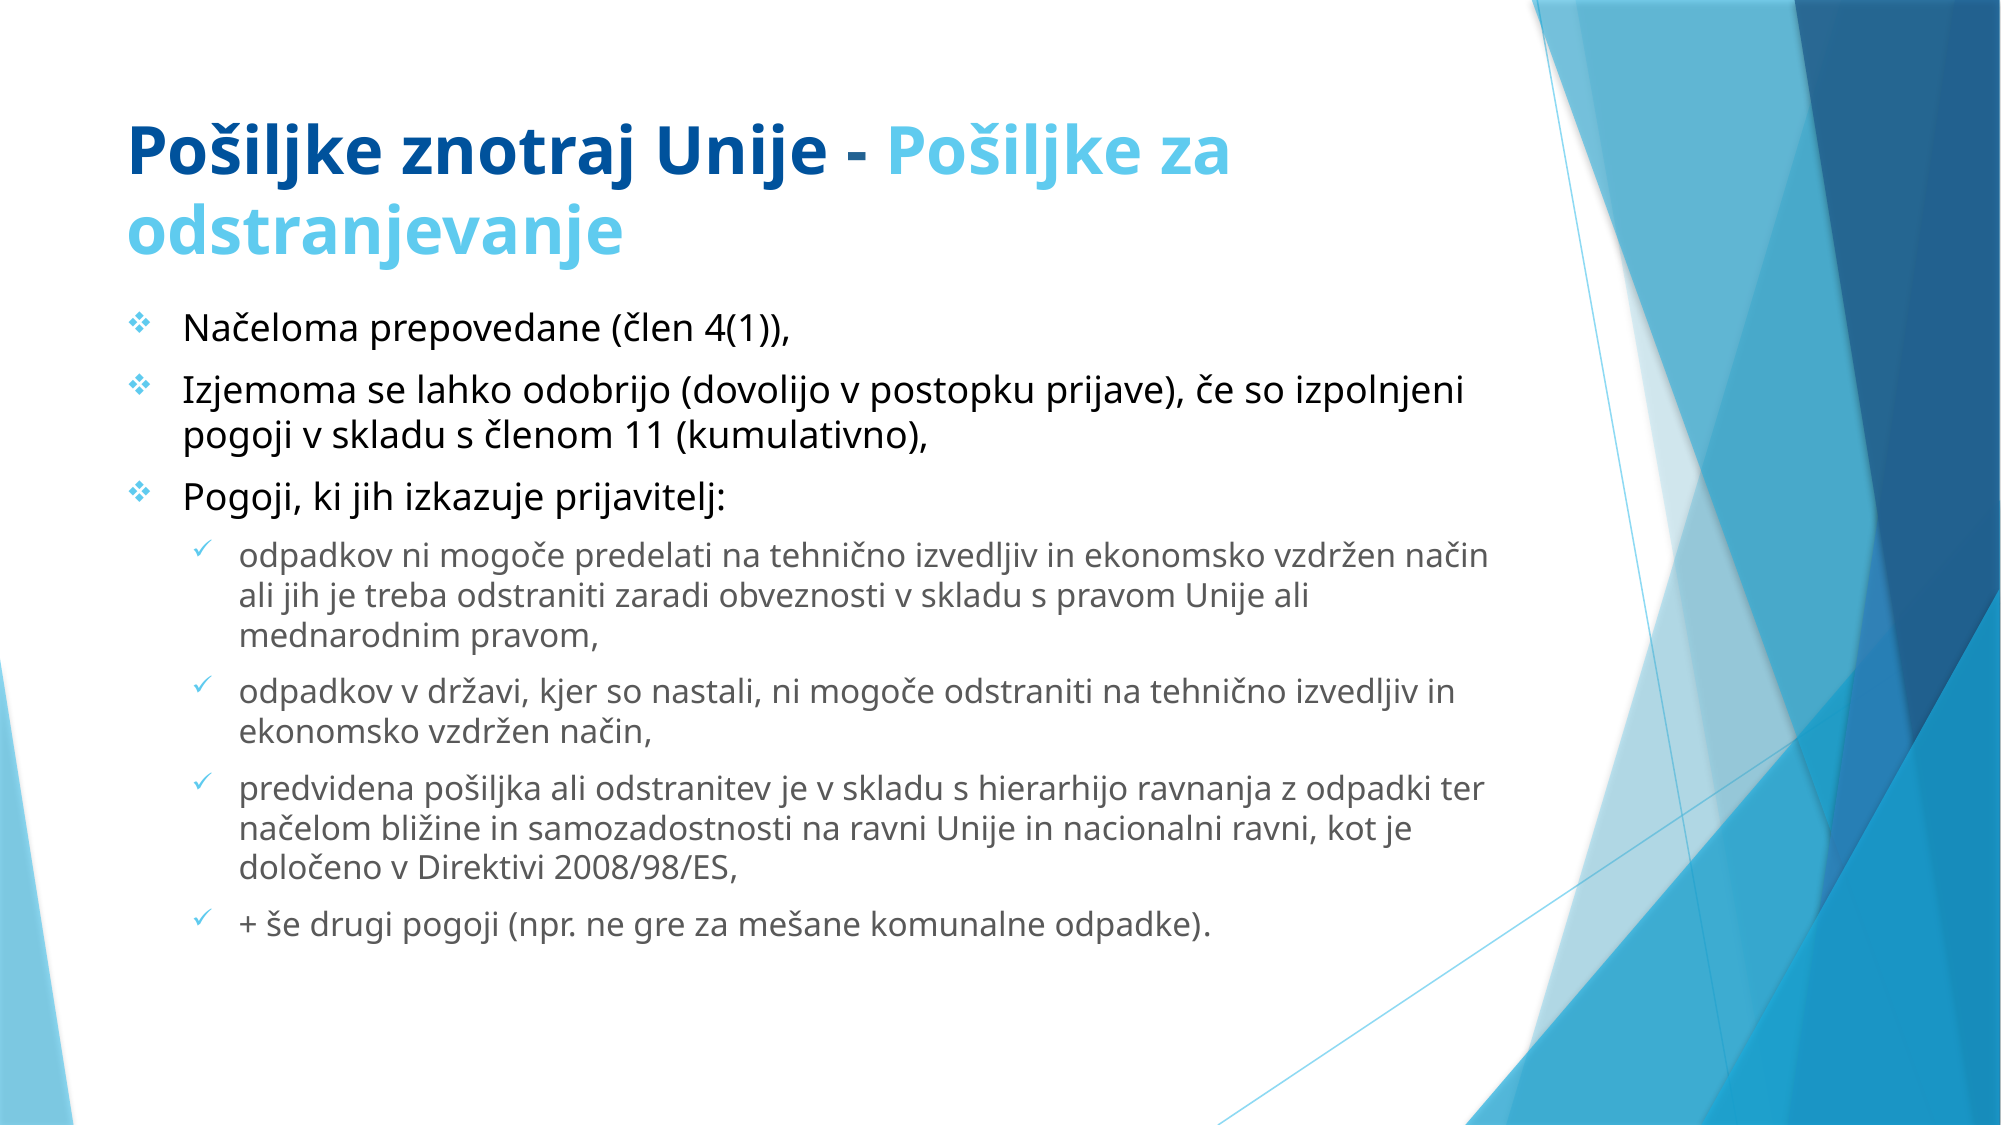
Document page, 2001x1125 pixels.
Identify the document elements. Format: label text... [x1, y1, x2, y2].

list Načeloma prepovedane (člen 4(1)), Izjemoma se lahko odobrijo (dovolijo v postopku prijave), če so izpolnjeni pogoji v skladu s členom 11 (kumulativno), Pogoji, ki jih izkazuje prijavitelj: odpadkov ni mogoče predelati na tehnično izvedljiv in ekonomsko vzdržen način ali jih je treba odstraniti zaradi obveznosti v skladu s pravom Unije ali mednarodnim pravom, odpadkov v državi, kjer so nastali, ni mogoče odstraniti na tehnično izvedljiv in ekonomsko vzdržen način, predvidena pošiljka ali odstranitev je v skladu s hierarhijo ravnanja z odpadki ter načelom bližine in samozadostnosti na ravni Unije in nacionalni ravni, kot je določeno v Direktivi 2008/98/ES, + še drugi pogoji (npr. ne gre za mešane komunalne odpadke). [111, 296, 1522, 992]
title Pošiljke znotraj Unije - Pošiljke za odstranjevanje [111, 99, 1522, 296]
